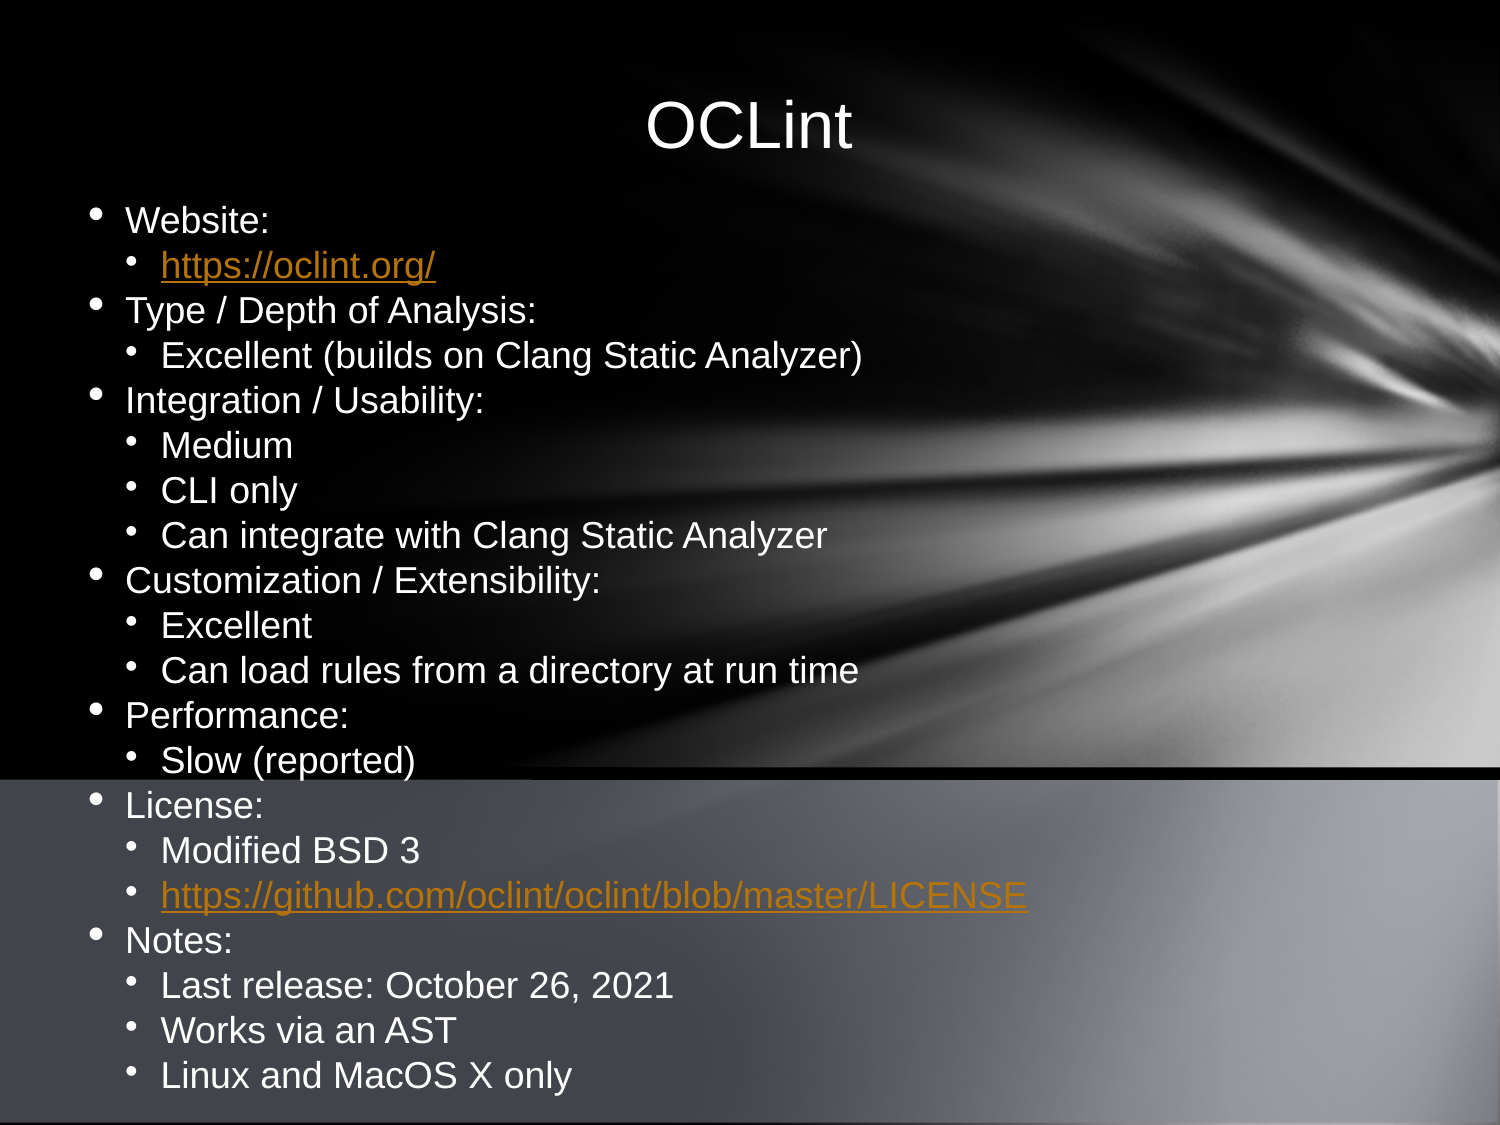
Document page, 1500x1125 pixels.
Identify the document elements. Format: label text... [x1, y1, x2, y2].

picture [0, 0, 1500, 767]
text_box Website: https://oclint.org/ Type / Depth of Analysis: Excellent (builds on Clang Static Analyzer) Integration / Usability: Medium CLI only Can integrate with Clang Static Analyzer Customization / Extensibility: Excellent Can load rules from a directory at run time Performance: Slow (reported) License: Modified BSD 3 https://github.com/oclint/oclint/blob/master/LICENSE Notes: Last release: October 26, 2021 Works via an AST Linux and MacOS X only [75, 189, 1462, 953]
picture [0, 780, 1500, 1125]
text_box OCLint [149, 74, 1349, 163]
